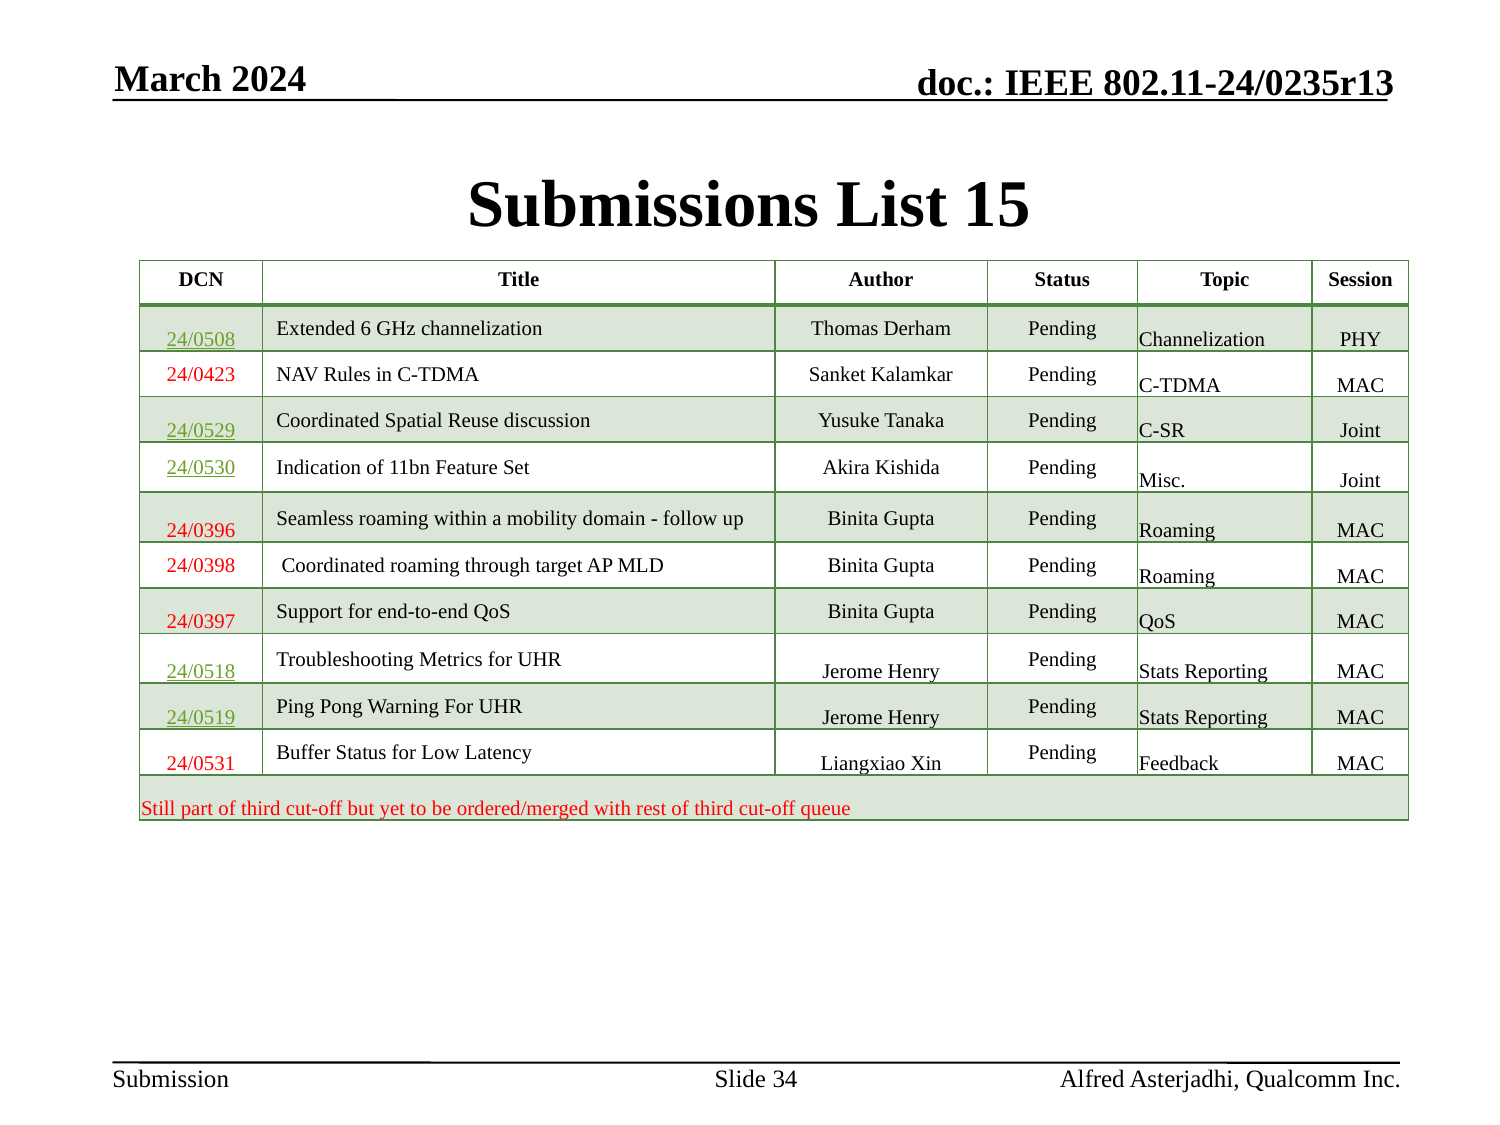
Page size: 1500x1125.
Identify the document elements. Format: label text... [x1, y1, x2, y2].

table_cell C-TDMA [1138, 352, 1311, 396]
table_cell MAC [1313, 493, 1408, 541]
table_cell C-SR [1138, 397, 1311, 441]
table_cell Channelization [1138, 307, 1311, 350]
table_cell Pending [988, 684, 1137, 728]
table_cell Joint [1313, 443, 1408, 491]
table_cell NAV Rules in C-TDMA [263, 352, 774, 396]
table_cell Pending [988, 730, 1137, 774]
table_cell 24/0529 [140, 397, 262, 441]
title Submissions List 15 [112, 112, 1388, 288]
table_cell QoS [1138, 589, 1311, 633]
table_cell MAC [1313, 730, 1408, 774]
table_cell Roaming [1138, 493, 1311, 541]
table_cell MAC [1313, 352, 1408, 396]
table_cell Akira Kishida [776, 443, 987, 491]
footer Alfred Asterjadhi, Qualcomm Inc. [878, 1061, 1402, 1093]
table_cell Yusuke Tanaka [776, 397, 987, 441]
table_cell MAC [1313, 684, 1408, 728]
table_cell Liangxiao Xin [776, 730, 987, 774]
table_cell Pending [988, 307, 1137, 350]
table_cell Ping Pong Warning For UHR [263, 684, 774, 728]
table_cell Buffer Status for Low Latency [263, 730, 774, 774]
table_header Author [776, 261, 987, 303]
table_header Title [263, 261, 774, 303]
table_cell Thomas Derham [776, 307, 987, 350]
table_cell Sanket Kalamkar [776, 352, 987, 396]
table_cell 24/0531 [140, 730, 262, 774]
table_cell Stats Reporting [1138, 684, 1311, 728]
table_cell Indication of 11bn Feature Set [263, 443, 774, 491]
table_cell Binita Gupta [776, 493, 987, 541]
table_cell Extended 6 GHz channelization [263, 307, 774, 350]
table_cell Roaming [1138, 543, 1311, 587]
table_cell Binita Gupta [776, 589, 987, 633]
table_header Status [988, 261, 1137, 303]
table_cell Pending [988, 397, 1137, 441]
table_cell Pending [988, 352, 1137, 396]
table_cell Joint [1313, 397, 1408, 441]
table_cell Jerome Henry [776, 684, 987, 728]
table_cell Misc. [1138, 443, 1311, 491]
table_cell Still part of third cut-off but yet to be ordered/merged with rest of third cut-off queue [140, 776, 1408, 819]
table_header Topic [1138, 261, 1311, 303]
table_cell Seamless roaming within a mobility domain - follow up [263, 493, 774, 541]
table_cell Troubleshooting Metrics for UHR [263, 634, 774, 682]
table_cell 24/0396 [140, 493, 262, 541]
table_cell MAC [1313, 634, 1408, 682]
table_cell 24/0398 [140, 543, 262, 587]
slide_number Slide 34 [712, 1061, 800, 1123]
table_cell Stats Reporting [1138, 634, 1311, 682]
table_cell Pending [988, 589, 1137, 633]
table_cell PHY [1313, 307, 1408, 350]
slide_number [114, 54, 423, 100]
table_cell 24/0519 [140, 684, 262, 728]
table_cell Jerome Henry [776, 634, 987, 682]
table_cell Feedback [1138, 730, 1311, 774]
table_cell 24/0423 [140, 352, 262, 396]
table_cell Coordinated roaming through target AP MLD [263, 543, 774, 587]
table_cell MAC [1313, 589, 1408, 633]
table_cell Coordinated Spatial Reuse discussion [263, 397, 774, 441]
table_header DCN [140, 261, 262, 303]
table_cell Pending [988, 634, 1137, 682]
table_cell 24/0518 [140, 634, 262, 682]
table_cell 24/0397 [140, 589, 262, 633]
table_cell 24/0508 [140, 307, 262, 350]
table_cell Pending [988, 443, 1137, 491]
table_cell Support for end-to-end QoS [263, 589, 774, 633]
table_cell MAC [1313, 543, 1408, 587]
table_cell 24/0530 [140, 443, 262, 491]
table_header Session [1313, 261, 1408, 303]
table_cell Binita Gupta [776, 543, 987, 587]
table_cell Pending [988, 543, 1137, 587]
table_cell Pending [988, 493, 1137, 541]
